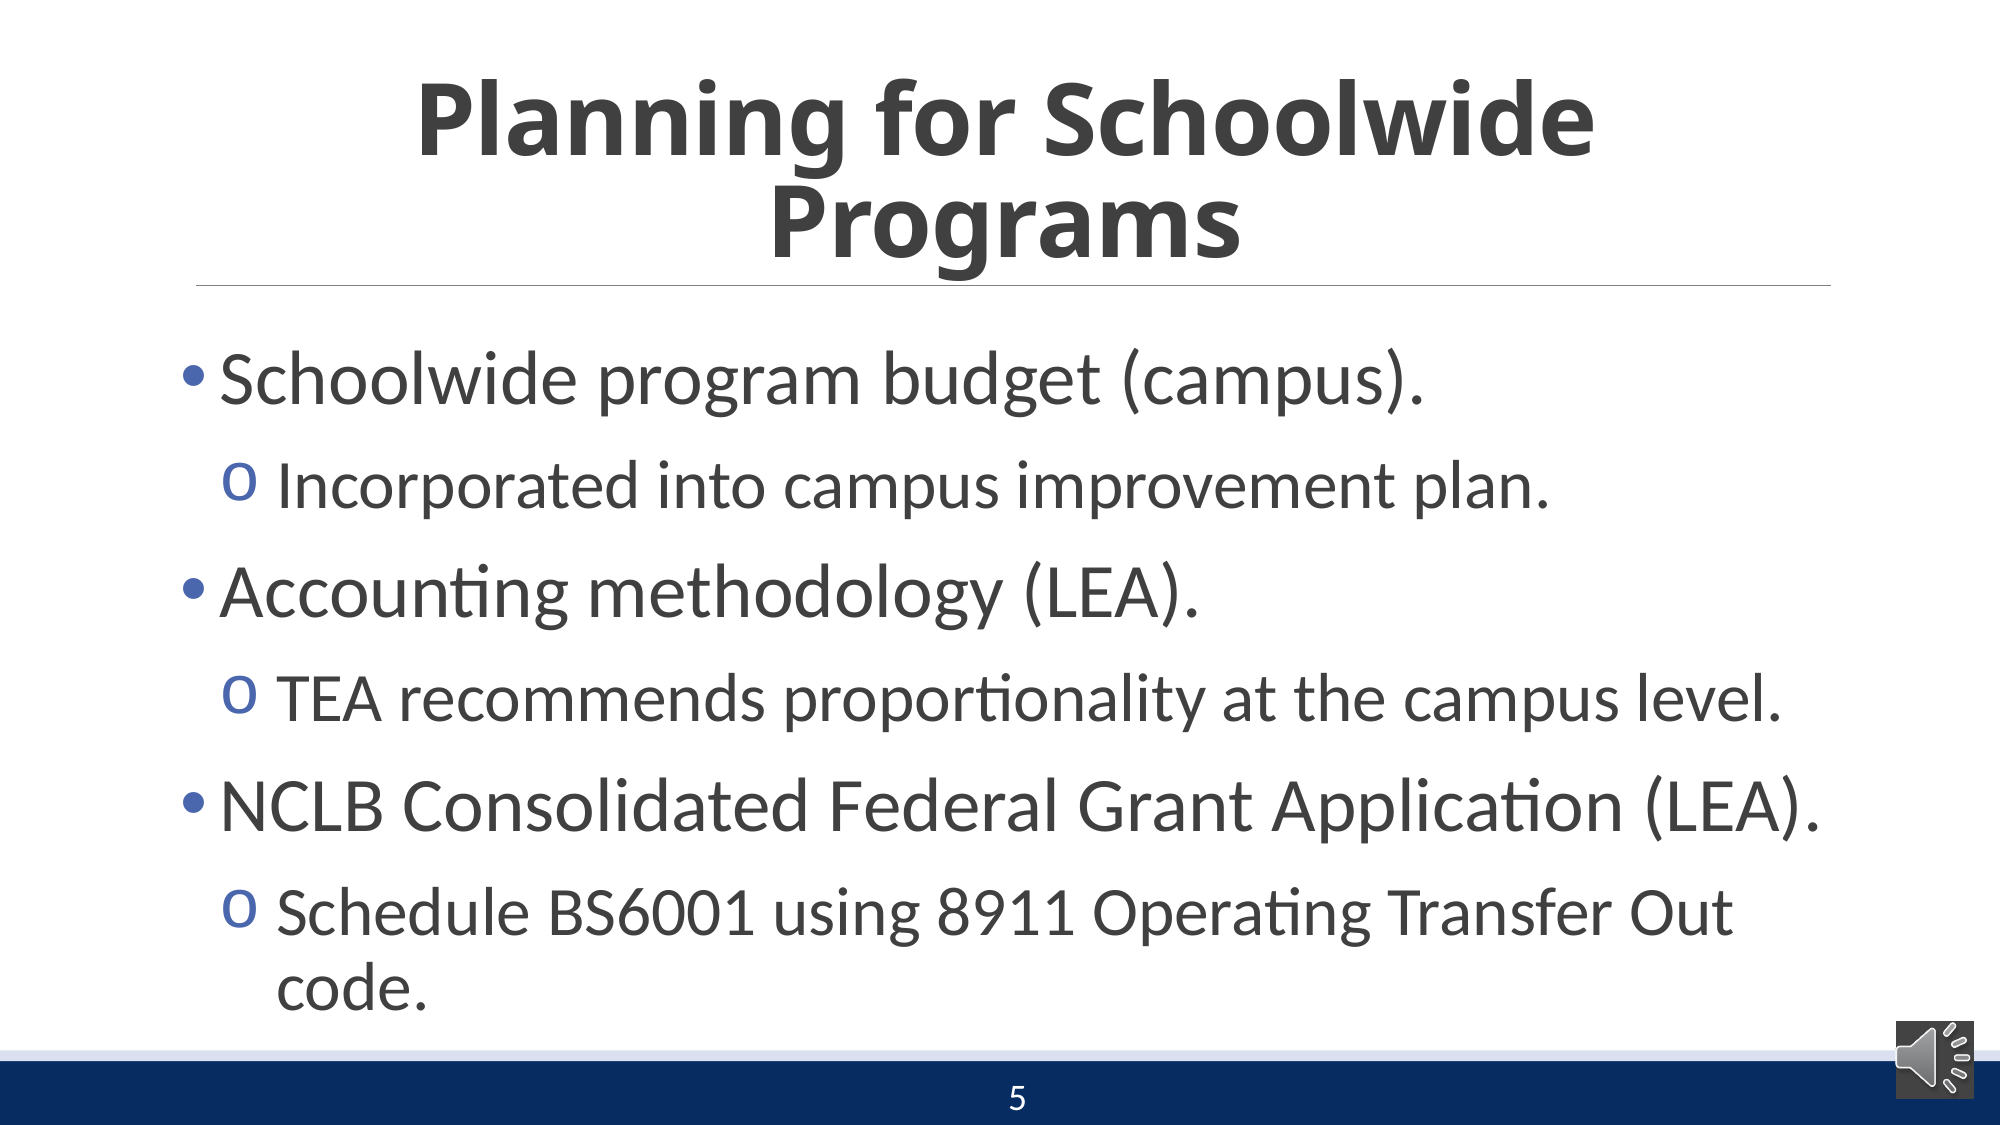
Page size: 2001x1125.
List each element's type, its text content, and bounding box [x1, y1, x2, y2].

title Planning for Schoolwide Programs [180, 47, 1830, 285]
slide_number 5 [976, 1065, 1060, 1125]
list Schoolwide program budget (campus). Incorporated into campus improvement plan. Accounting methodology (LEA). TEA recommends proportionality at the campus level. NCLB Consolidated Federal Grant Application (LEA). Schedule BS6001 using 8911 Operating Transfer Out code. [180, 329, 1830, 1043]
picture [1894, 1019, 1976, 1101]
